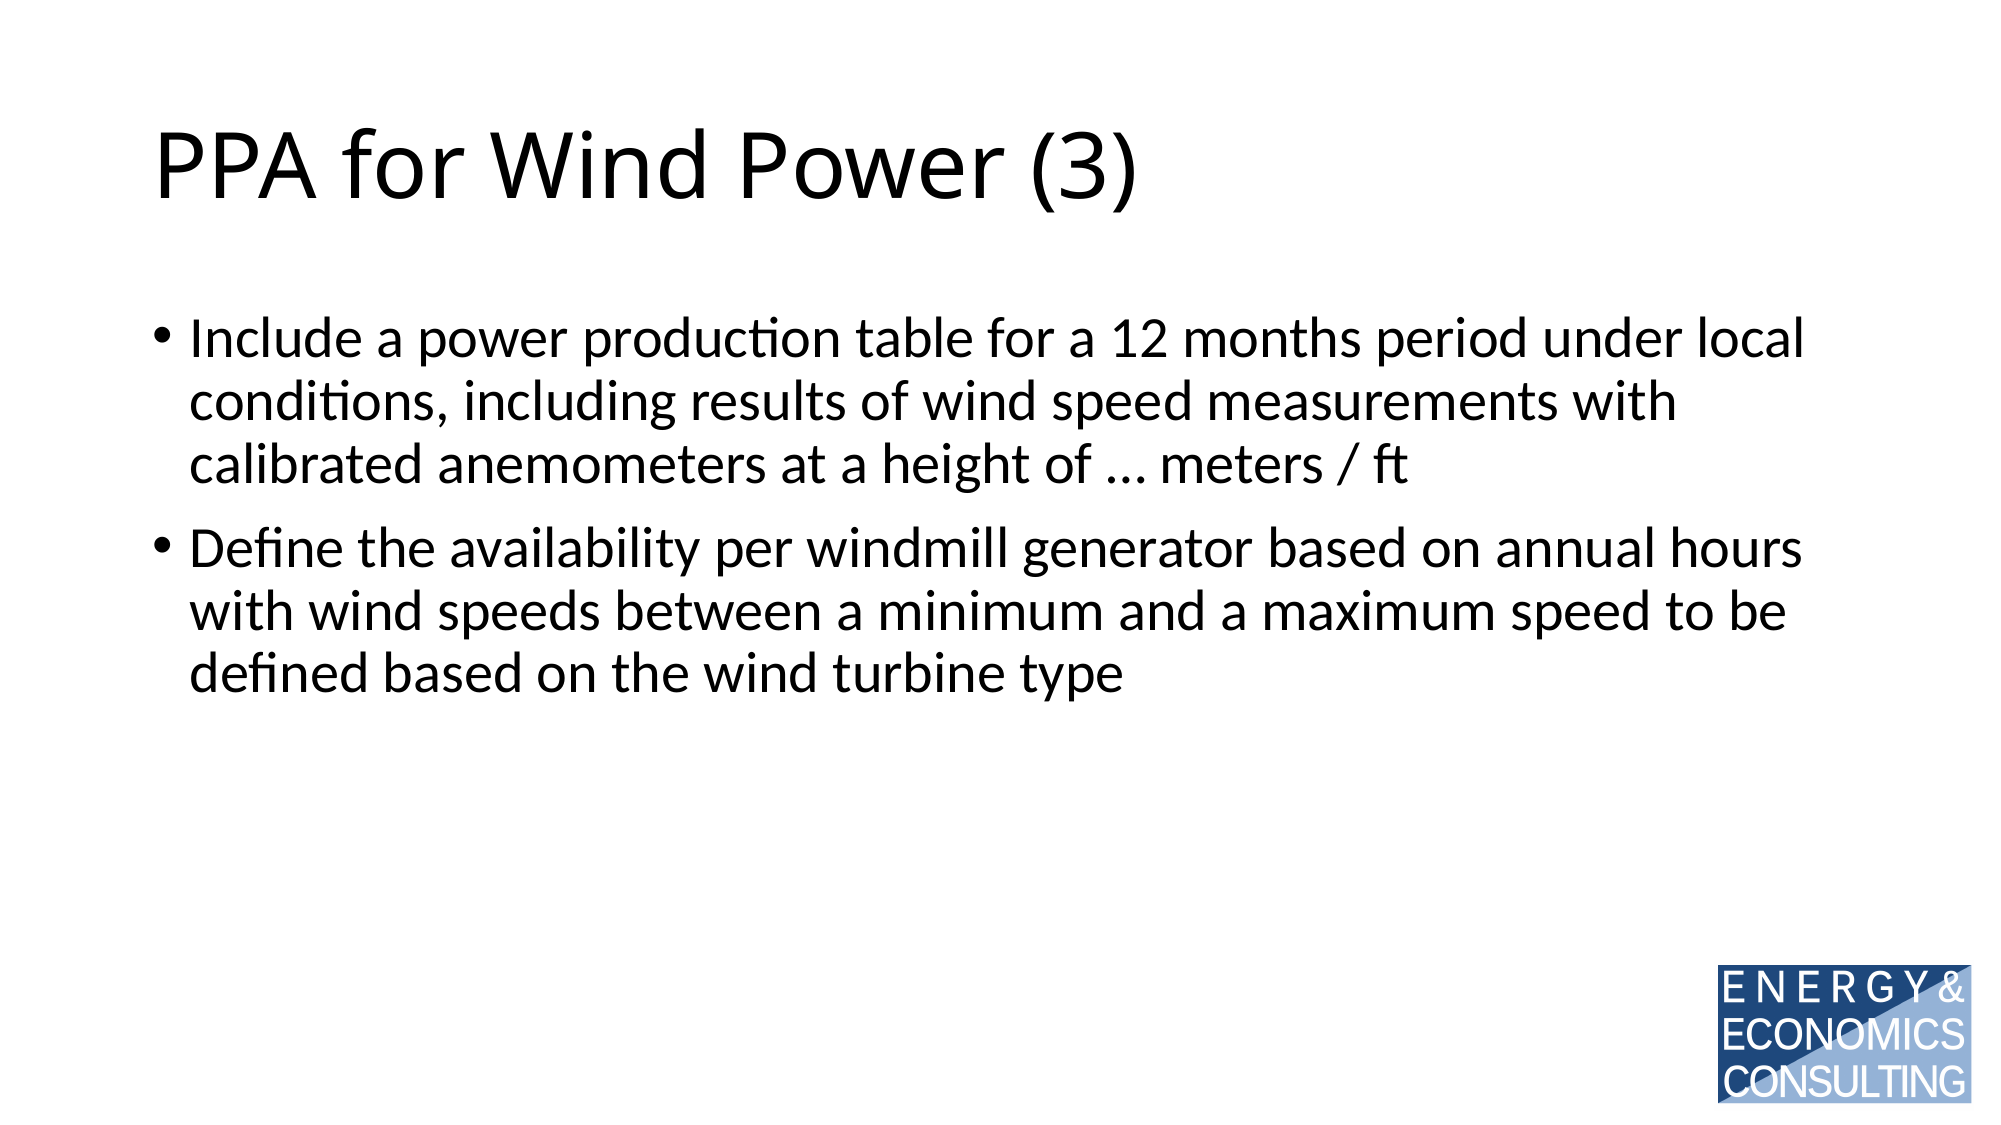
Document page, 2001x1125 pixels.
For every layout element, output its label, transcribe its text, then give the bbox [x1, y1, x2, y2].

picture [1714, 960, 1974, 1111]
list Include a power production table for a 12 months period under local conditions, including results of wind speed measurements with calibrated anemometers at a height of … meters / ft Define the availability per windmill generator based on annual hours with wind speeds between a minimum and a maximum speed to be defined based on the wind turbine type [137, 299, 1863, 1014]
title PPA for Wind Power (3) [137, 59, 1863, 278]
